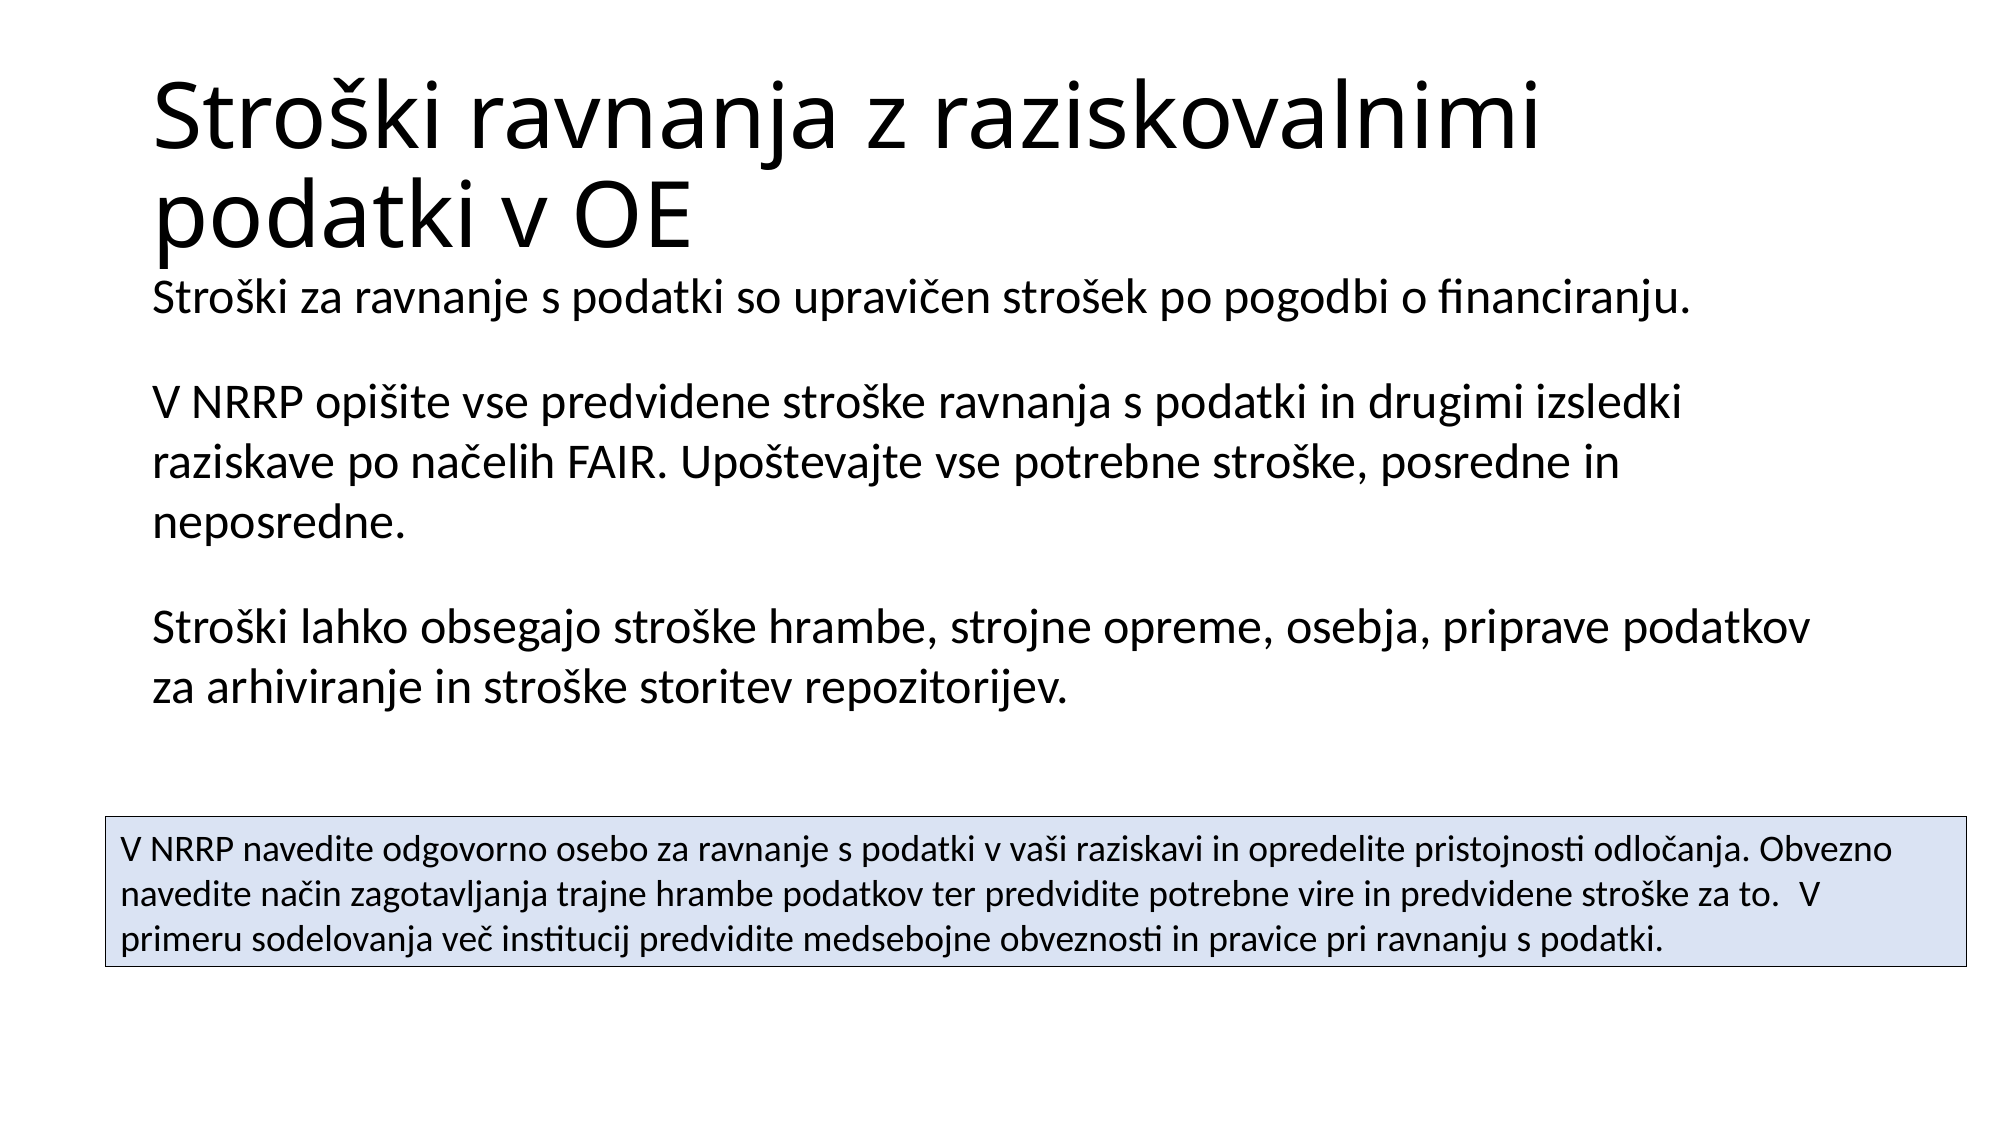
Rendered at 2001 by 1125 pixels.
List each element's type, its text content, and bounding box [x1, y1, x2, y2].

title Stroški ravnanja z raziskovalnimi podatki v OE [137, 59, 1863, 278]
text_box Stroški za ravnanje s podatki so upravičen strošek po pogodbi o financiranju. V NRRP opišite vse predvidene stroške ravnanja s podatki in drugimi izsledki raziskave po načelih FAIR. Upoštevajte vse potrebne stroške, posredne in neposredne. Stroški lahko obsegajo stroške hrambe, strojne opreme, osebja, priprave podatkov za arhiviranje in stroške storitev repozitorijev. [137, 255, 1835, 721]
text_box V NRRP navedite odgovorno osebo za ravnanje s podatki v vaši raziskavi in opredelite pristojnosti odločanja. Obvezno navedite način zagotavljanja trajne hrambe podatkov ter predvidite potrebne vire in predvidene stroške za to. V primeru sodelovanja več institucij predvidite medsebojne obveznosti in pravice pri ravnanju s podatki. [105, 816, 1967, 967]
